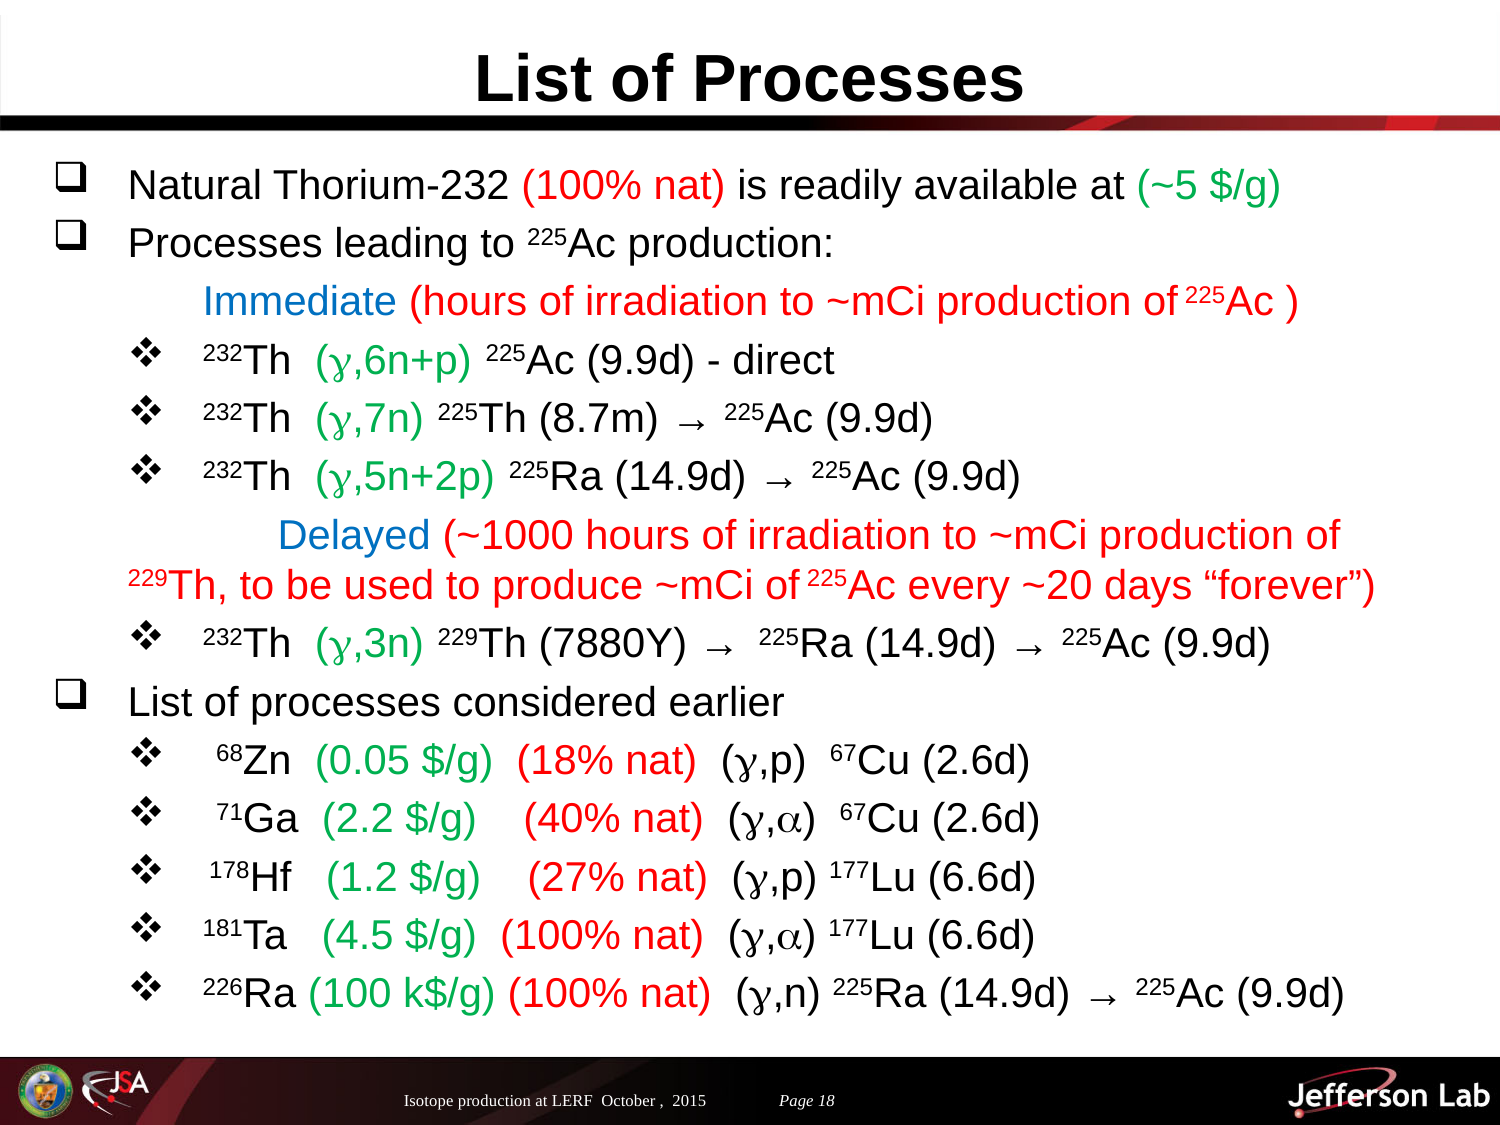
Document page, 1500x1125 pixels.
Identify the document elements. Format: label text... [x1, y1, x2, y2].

picture [0, 0, 1500, 1125]
text_box List of Processes [112, 0, 1388, 149]
list Natural Thorium-232 (100% nat) is readily available at (~5 $/g) Processes leading to 225Ac production: Immediate (hours of irradiation to ~mCi production of 225Ac ) 232Th (g,6n+p) 225Ac (9.9d) - direct 232Th (g,7n) 225Th (8.7m) → 225Ac (9.9d) 232Th (g,5n+2p) 225Ra (14.9d) → 225Ac (9.9d) Delayed (~1000 hours of irradiation to ~mCi production of 229Th, to be used to produce ~mCi of 225Ac every ~20 days “forever”) 232Th (g,3n) 229Th (7880Y) → 225Ra (14.9d) → 225Ac (9.9d) List of processes considered earlier 68Zn (0.05 $/g) (18% nat) (g,p) 67Cu (2.6d) 71Ga (2.2 $/g) (40% nat) (g,a) 67Cu (2.6d) 178Hf (1.2 $/g) (27% nat) (g,p) 177Lu (6.6d) 181Ta (4.5 $/g) (100% nat) (g,a) 177Lu (6.6d) 226Ra (100 k$/g) (100% nat) (g,n) 225Ra (14.9d) → 225Ac (9.9d) [37, 149, 1413, 1038]
